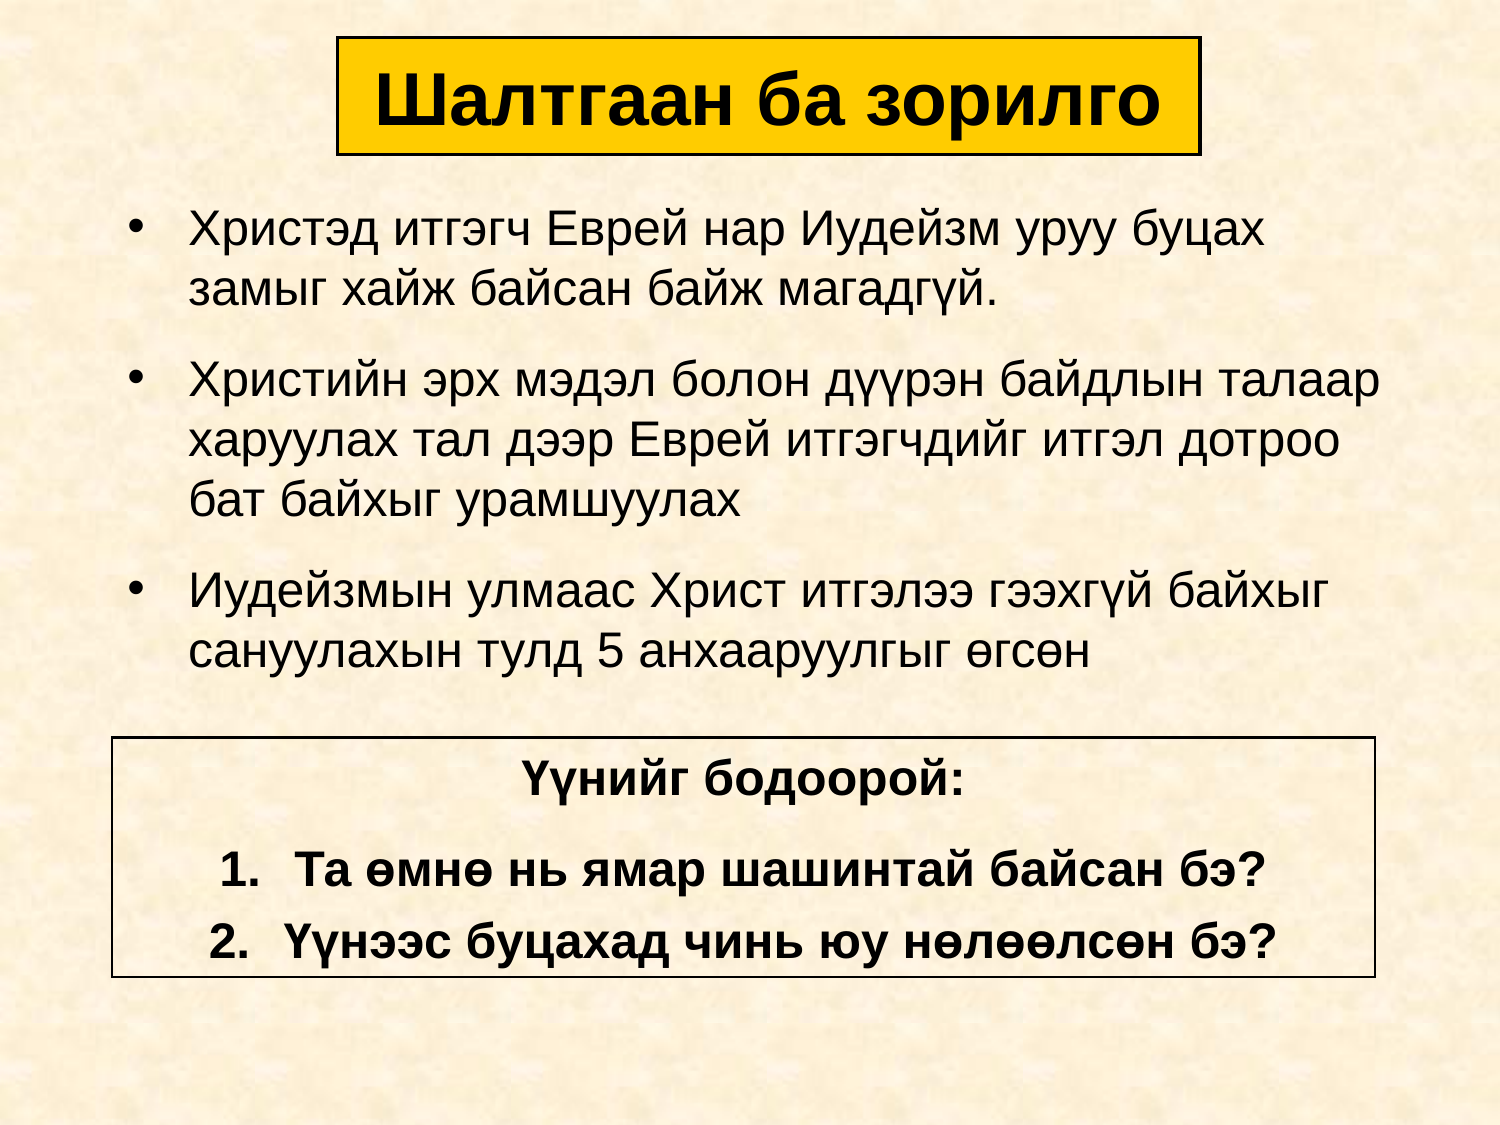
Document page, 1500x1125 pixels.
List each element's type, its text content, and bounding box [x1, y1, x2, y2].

text_box Үүнийг бодоорой: Та өмнө нь ямар шашинтай байсан бэ? Үүнээс буцахад чинь юу нөлөөлсөн бэ? [112, 737, 1375, 977]
text_box Шалтгаан ба зорилго [337, 37, 1200, 155]
text_box Христэд итгэгч Еврей нар Иудейзм уруу буцах замыг хайж байсан байж магадгүй. Христийн эрх мэдэл болон дүүрэн байдлын талаар харуулах тал дээр Еврей итгэгчдийг итгэл дотроо бат байхыг урамшуулах Иудейзмын улмаас Христ итгэлээ гээхгүй байхыг сануулахын тулд 5 анхааруулгыг өгсөн [112, 187, 1400, 686]
picture [0, 0, 1500, 1125]
